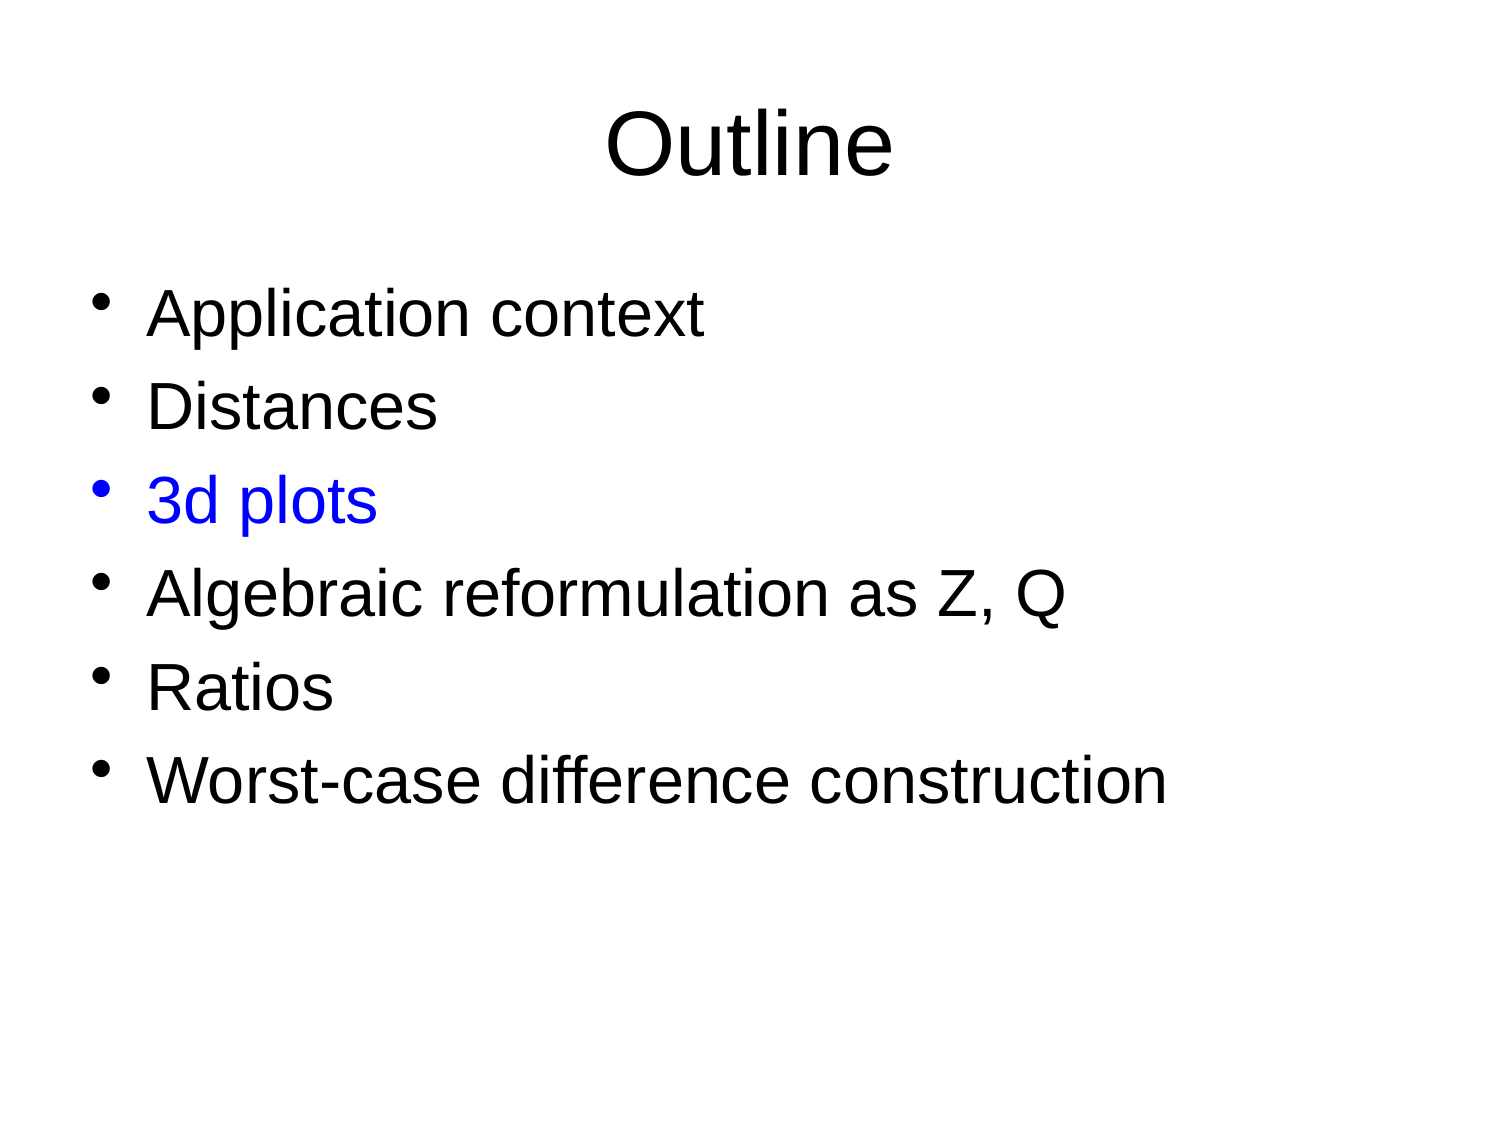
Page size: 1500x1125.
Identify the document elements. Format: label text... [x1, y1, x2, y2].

title Outline [74, 44, 1426, 233]
list Application context Distances 3d plots Algebraic reformulation as Z, Q Ratios Worst-case difference construction [74, 262, 1426, 1006]
